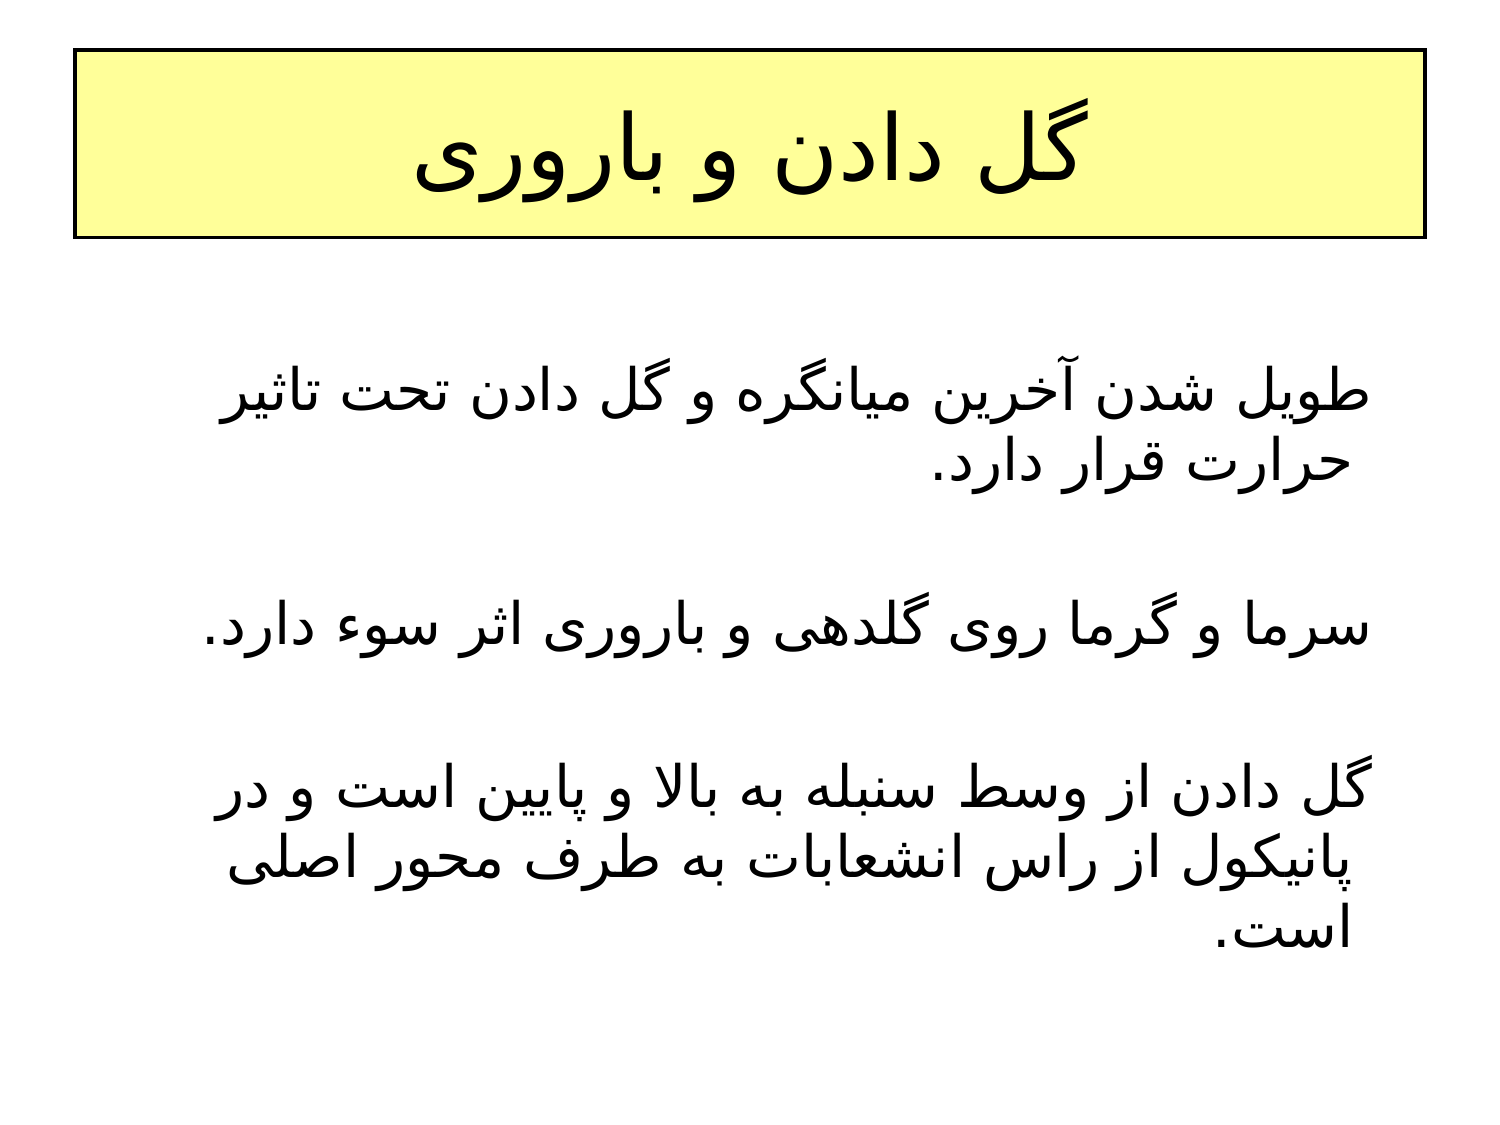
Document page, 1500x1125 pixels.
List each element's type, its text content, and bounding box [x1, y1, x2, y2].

title گل دادن و باروری [74, 49, 1426, 238]
list طویل شدن آخرین میانگره و گل دادن تحت تاثیر حرارت قرار دارد. سرما و گرما روی گلدهی و باروری اثر سوء دارد. گل دادن از وسط سنبله به بالا و پایین است و در پانیکول از راس انشعابات به طرف محور اصلی است. [74, 344, 1426, 1088]
